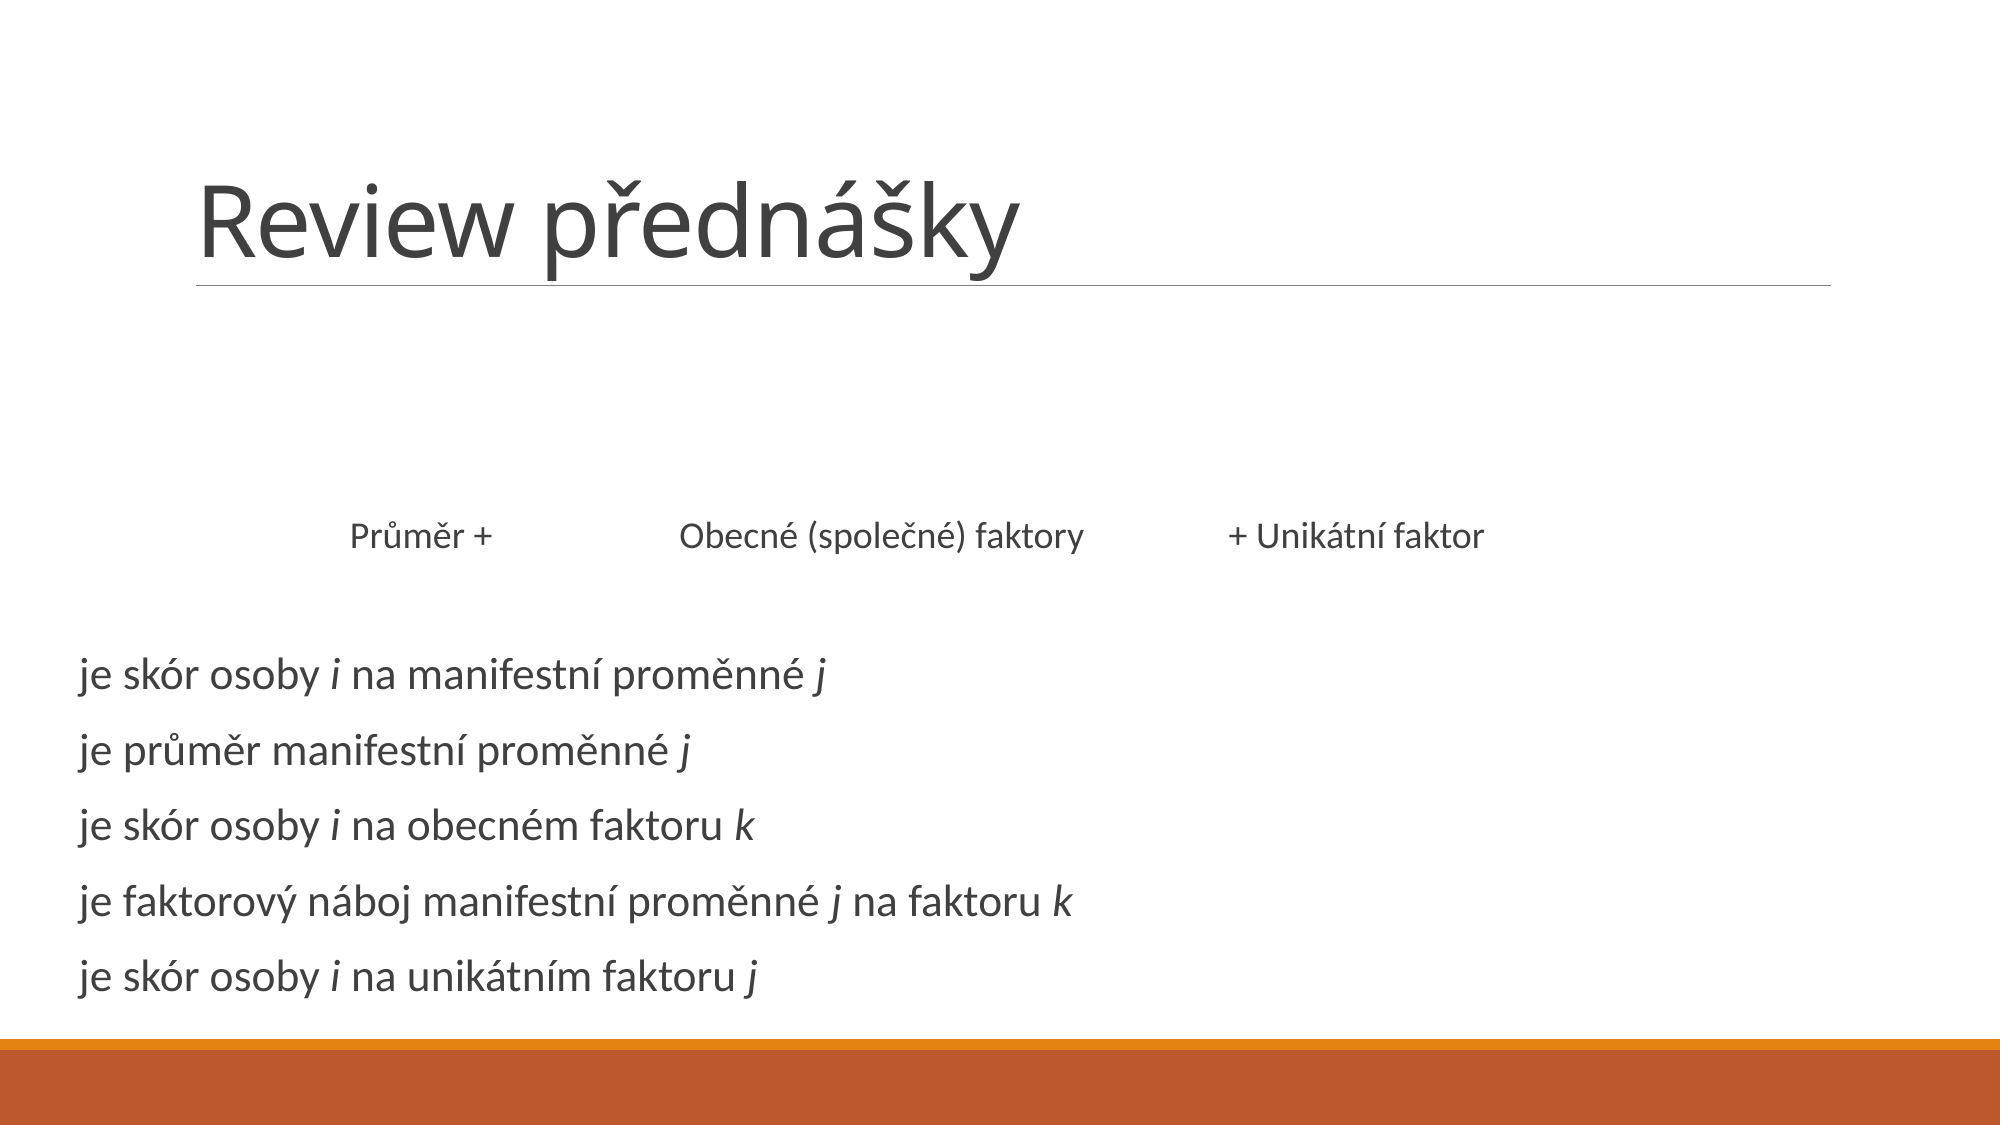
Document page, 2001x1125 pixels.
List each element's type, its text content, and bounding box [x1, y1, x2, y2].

title Review přednášky [180, 47, 1830, 285]
